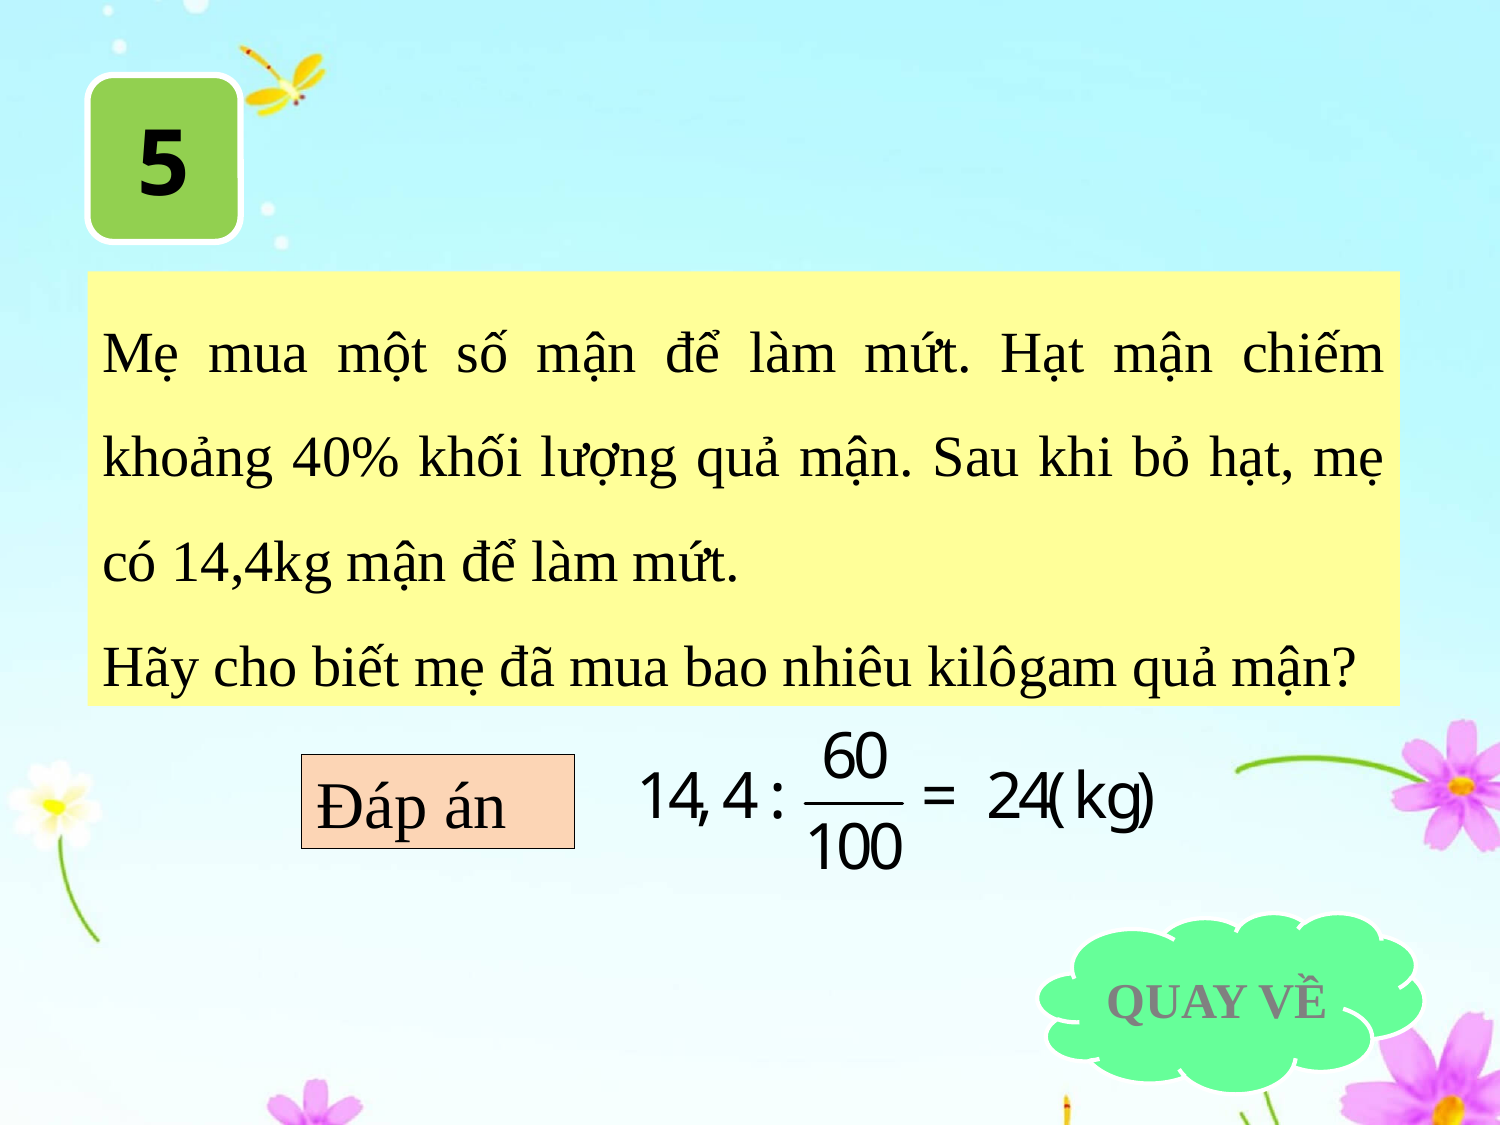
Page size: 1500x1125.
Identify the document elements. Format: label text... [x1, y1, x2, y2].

text_box Đáp án [301, 754, 575, 849]
text_box QUAY VỀ [1035, 910, 1427, 1097]
text_box 5 [85, 72, 243, 245]
text_box Mẹ mua một số mận để làm mứt. Hạt mận chiếm khoảng 40% khối lượng quả mận. Sau khi bỏ hạt, mẹ có 14,4kg mận để làm mứt. Hãy cho biết mẹ đã mua bao nhiêu kilôgam quả mận? [87, 271, 1400, 706]
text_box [637, 712, 1164, 876]
picture [0, 1, 1500, 1125]
